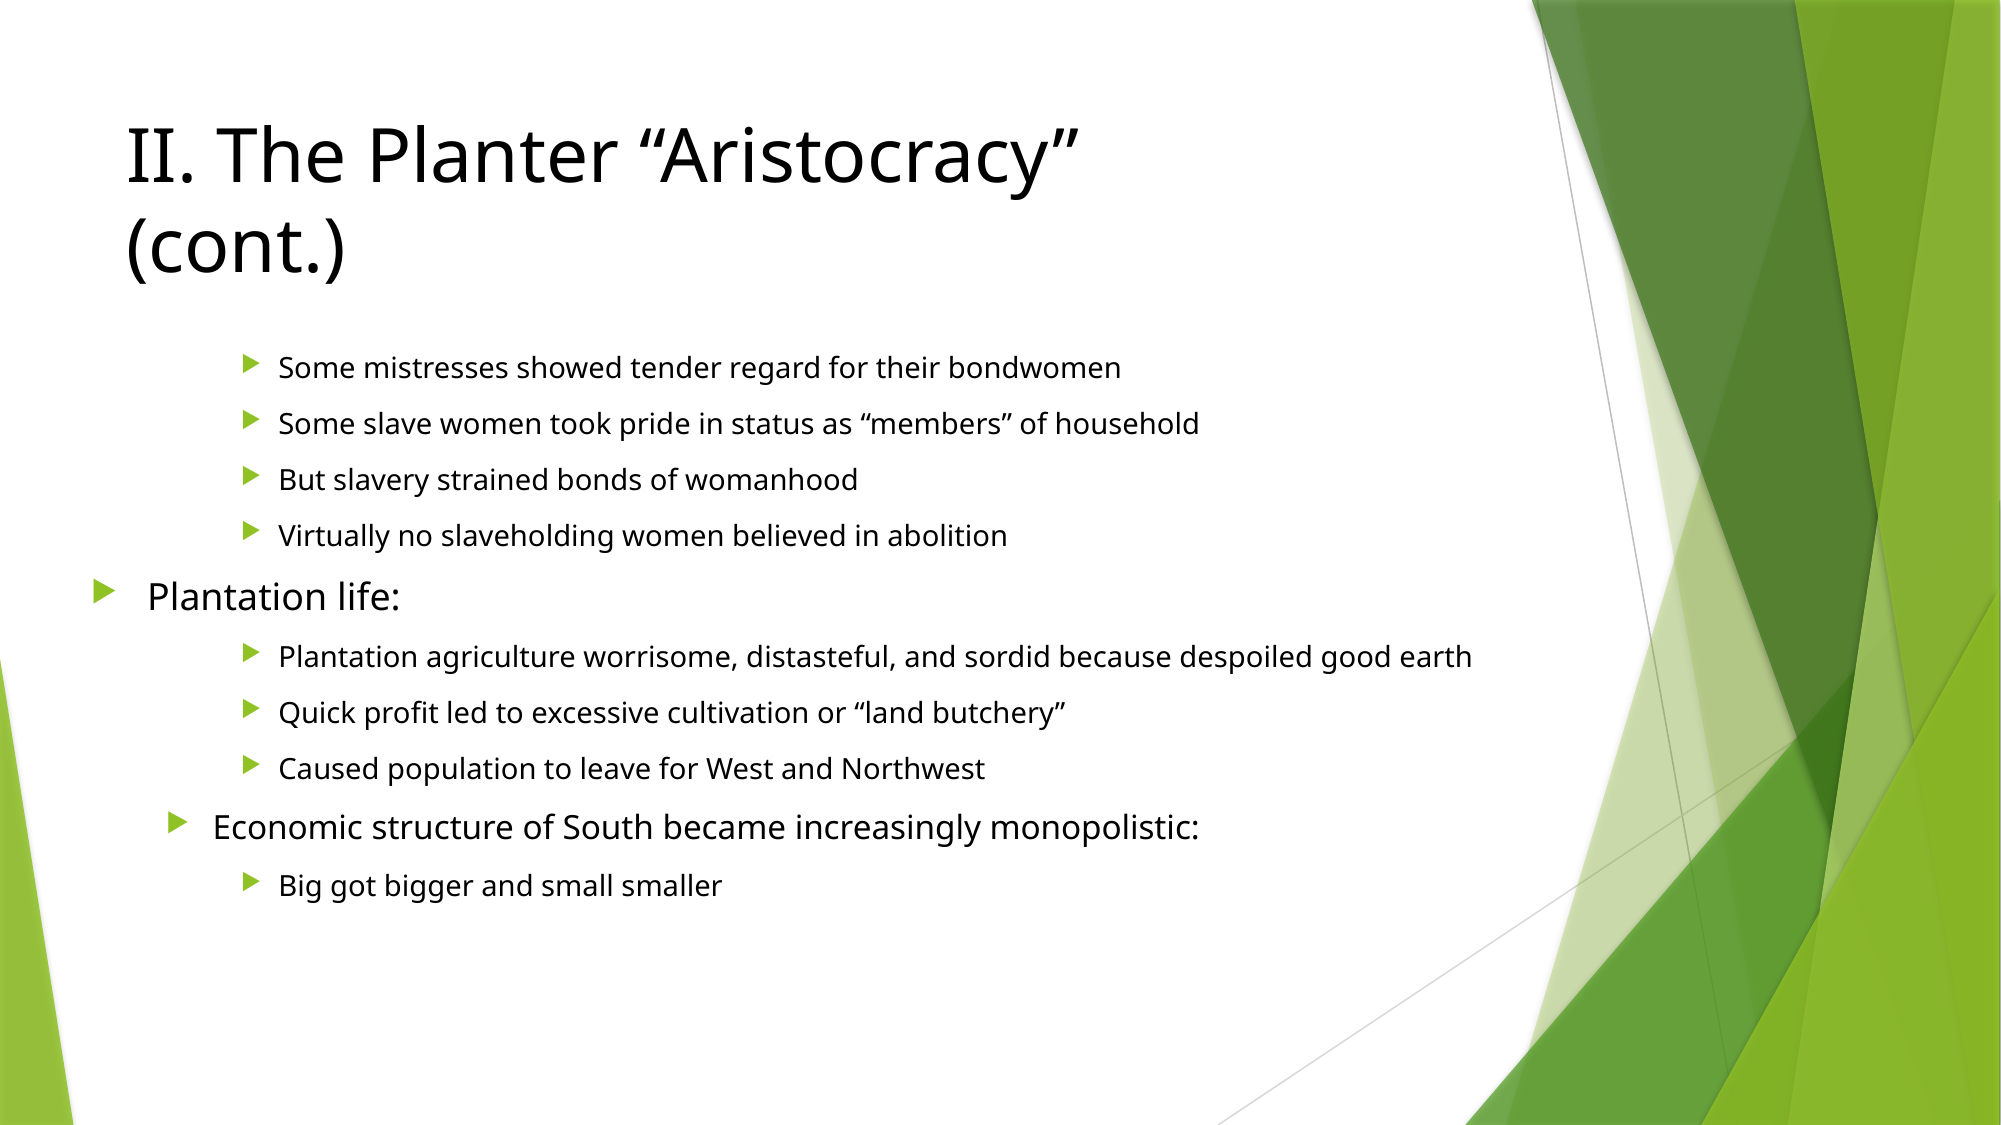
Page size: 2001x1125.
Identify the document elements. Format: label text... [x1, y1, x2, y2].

title II. The Planter “Aristocracy” (cont.) [111, 99, 1522, 317]
list Some mistresses showed tender regard for their bondwomen Some slave women took pride in status as “members” of household But slavery strained bonds of womanhood Virtually no slaveholding women believed in abolition Plantation life: Plantation agriculture worrisome, distasteful, and sordid because despoiled good earth Quick profit led to excessive cultivation or “land butchery” Caused population to leave for West and Northwest Economic structure of South became increasingly monopolistic: Big got bigger and small smaller [75, 342, 1677, 1073]
